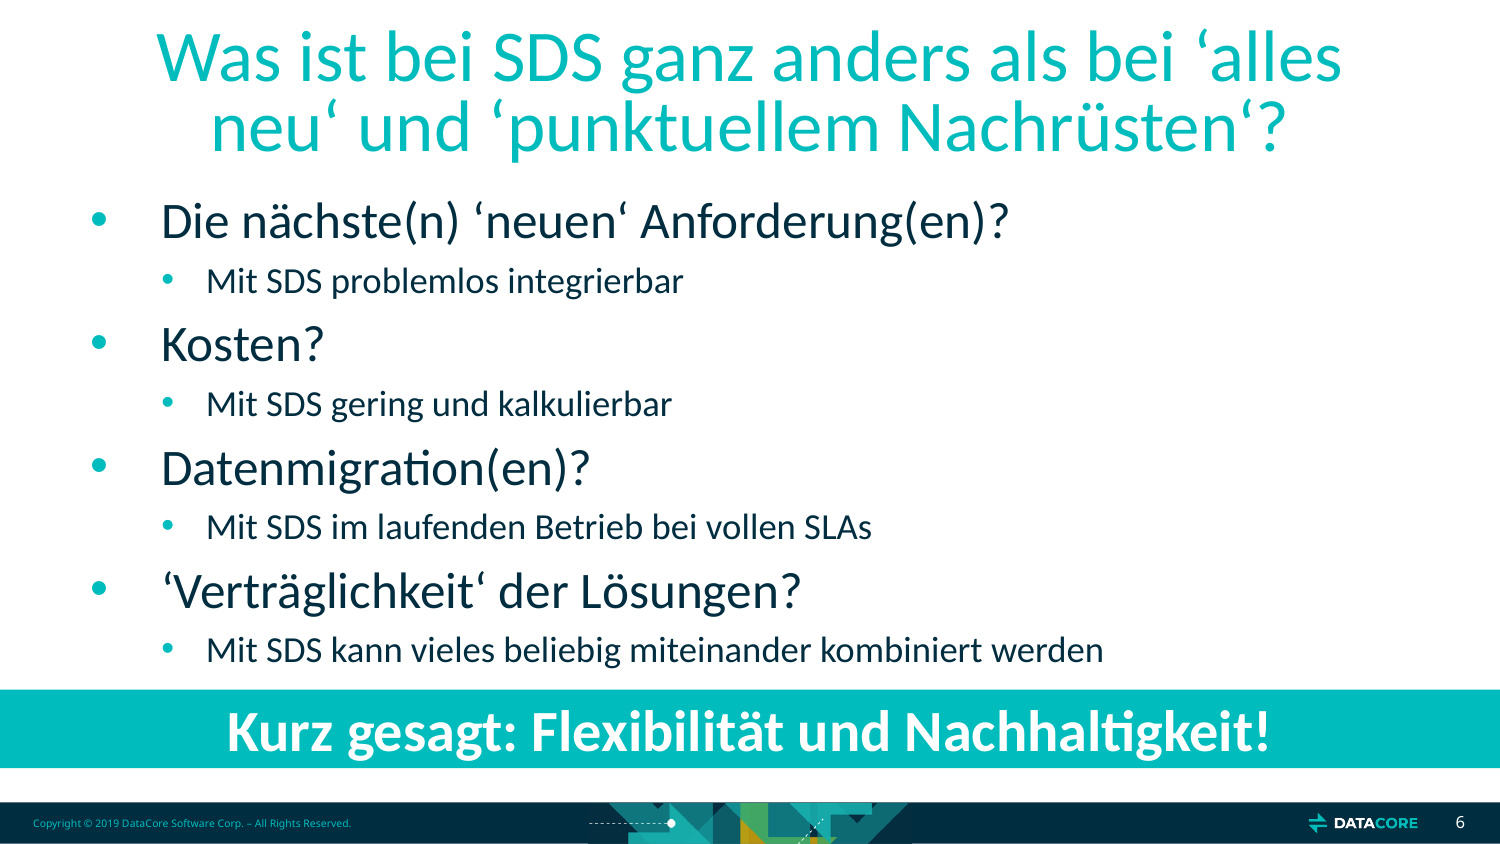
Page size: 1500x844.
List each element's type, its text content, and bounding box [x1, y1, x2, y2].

list Die nächste(n) ‘neuen‘ Anforderung(en)? Mit SDS problemlos integrierbar Kosten? Mit SDS gering und kalkulierbar Datenmigration(en)? Mit SDS im laufenden Betrieb bei vollen SLAs ‘Verträglichkeit‘ der Lösungen? Mit SDS kann vieles beliebig miteinander kombiniert werden [74, 180, 1423, 683]
text_box Kurz gesagt: Flexibilität und Nachhaltigkeit! [0, 686, 1500, 771]
slide_number 6 [1167, 809, 1481, 837]
title Was ist bei SDS ganz anders als bei ‘alles neu‘ und ‘punktuellem Nachrüsten‘? [74, 11, 1426, 180]
picture [610, 802, 907, 844]
